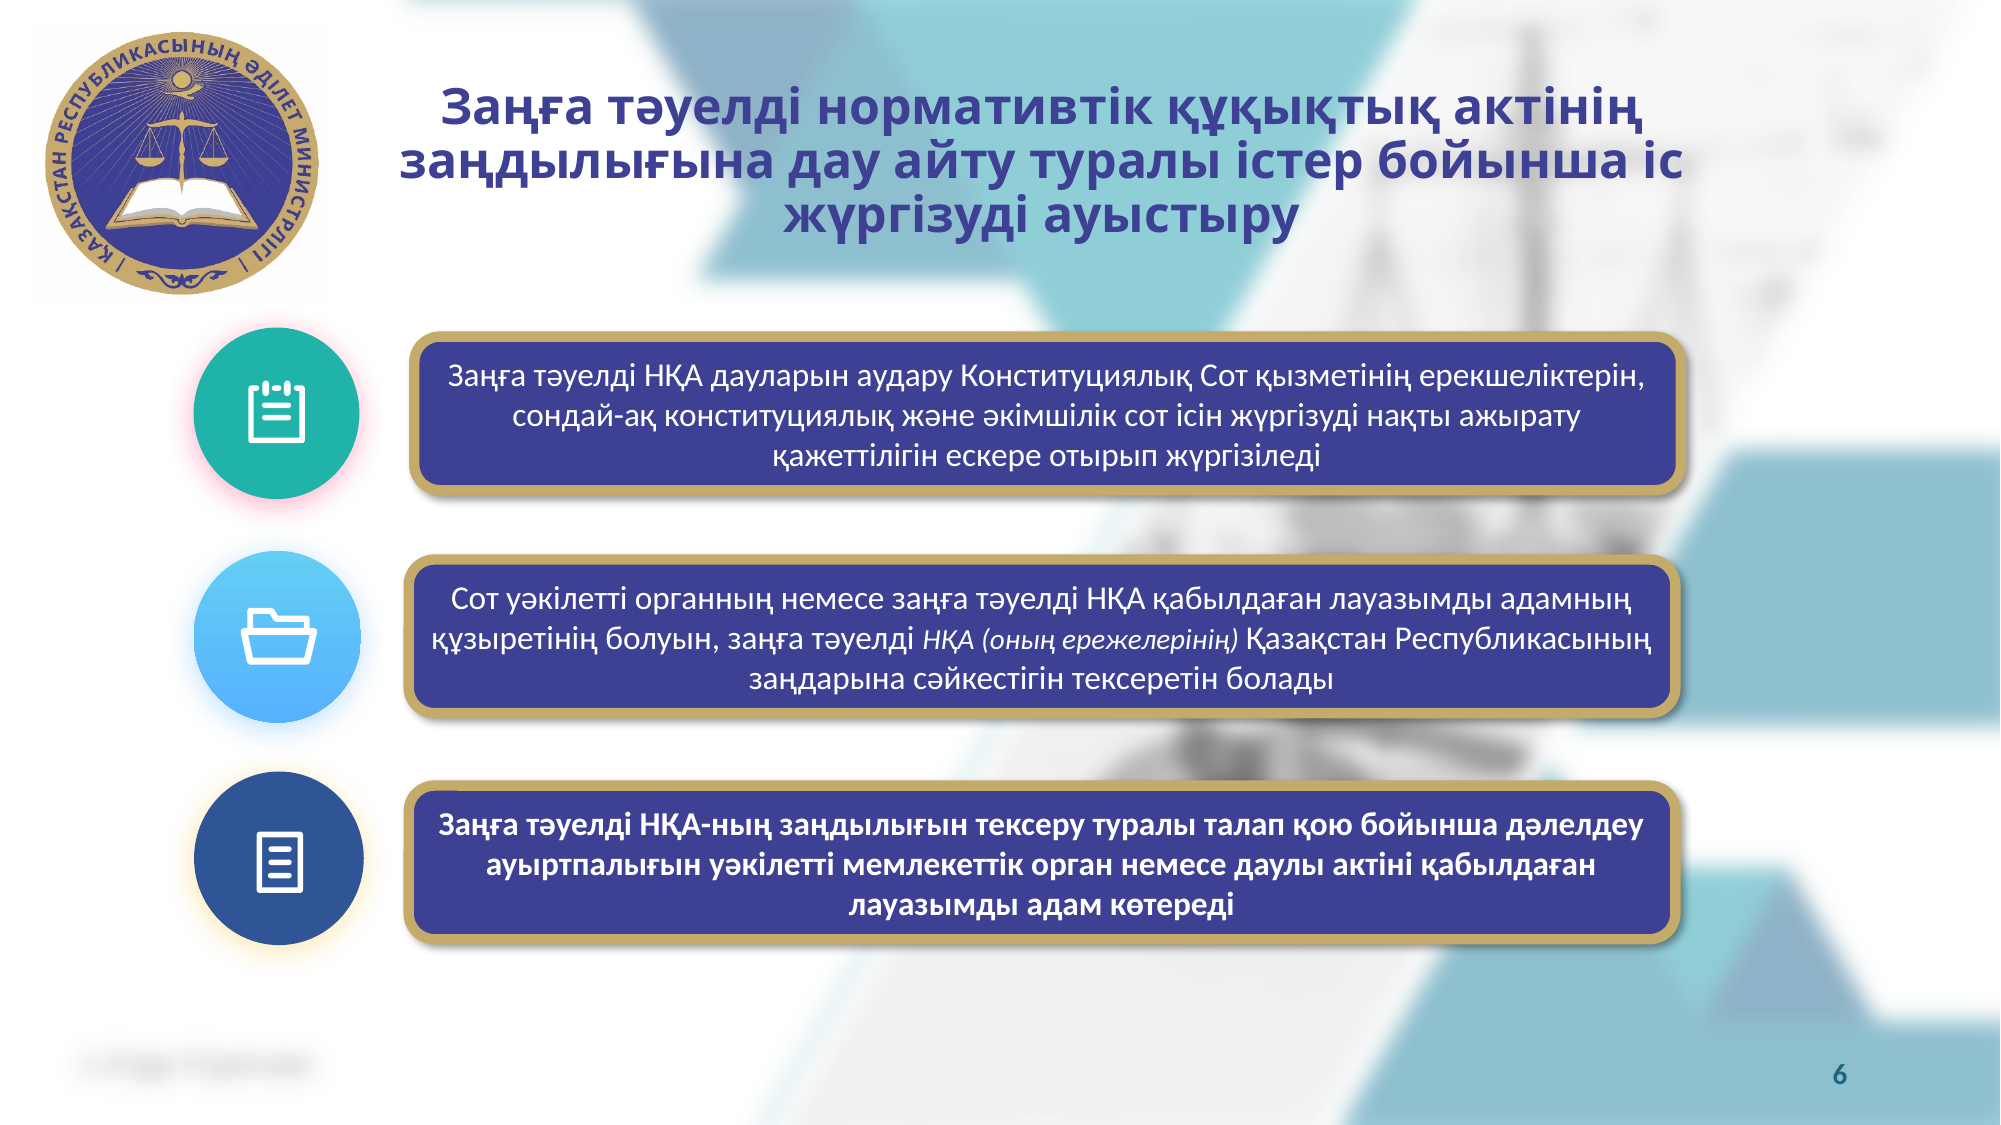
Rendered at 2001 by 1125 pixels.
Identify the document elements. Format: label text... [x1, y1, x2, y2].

title Заңға тәуелді нормативтік құқықтық актінің заңдылығына дау айту туралы істер бойынша іс жүргізуді ауыстыру [330, 65, 1806, 259]
slide_number 6 [1412, 1042, 1863, 1103]
text_box Заңға тәуелді НҚА-ның заңдылығын тексеру туралы талап қою бойынша дәлелдеу ауыртпалығын уәкілетті мемлекеттік орган немесе даулы актіні қабылдаған лауазымды адам көтереді [407, 784, 1677, 941]
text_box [193, 327, 364, 946]
text_box Заңға тәуелді НҚА дауларын аудару Конституциялық Сот қызметінің ерекшеліктерін, сондай-ақ конституциялық және әкімшілік сот ісін жүргізуді нақты ажырату қажеттілігін ескере отырып жүргізіледі [413, 335, 1682, 492]
text_box Сот уәкілетті органның немесе заңға тәуелді НҚА қабылдаған лауазымды адамның құзыретінің болуын, заңға тәуелді НҚА (оның ережелерінің) Қазақстан Республикасының заңдарына сәйкестігін тексеретін болады [407, 558, 1677, 715]
picture [32, 21, 330, 305]
